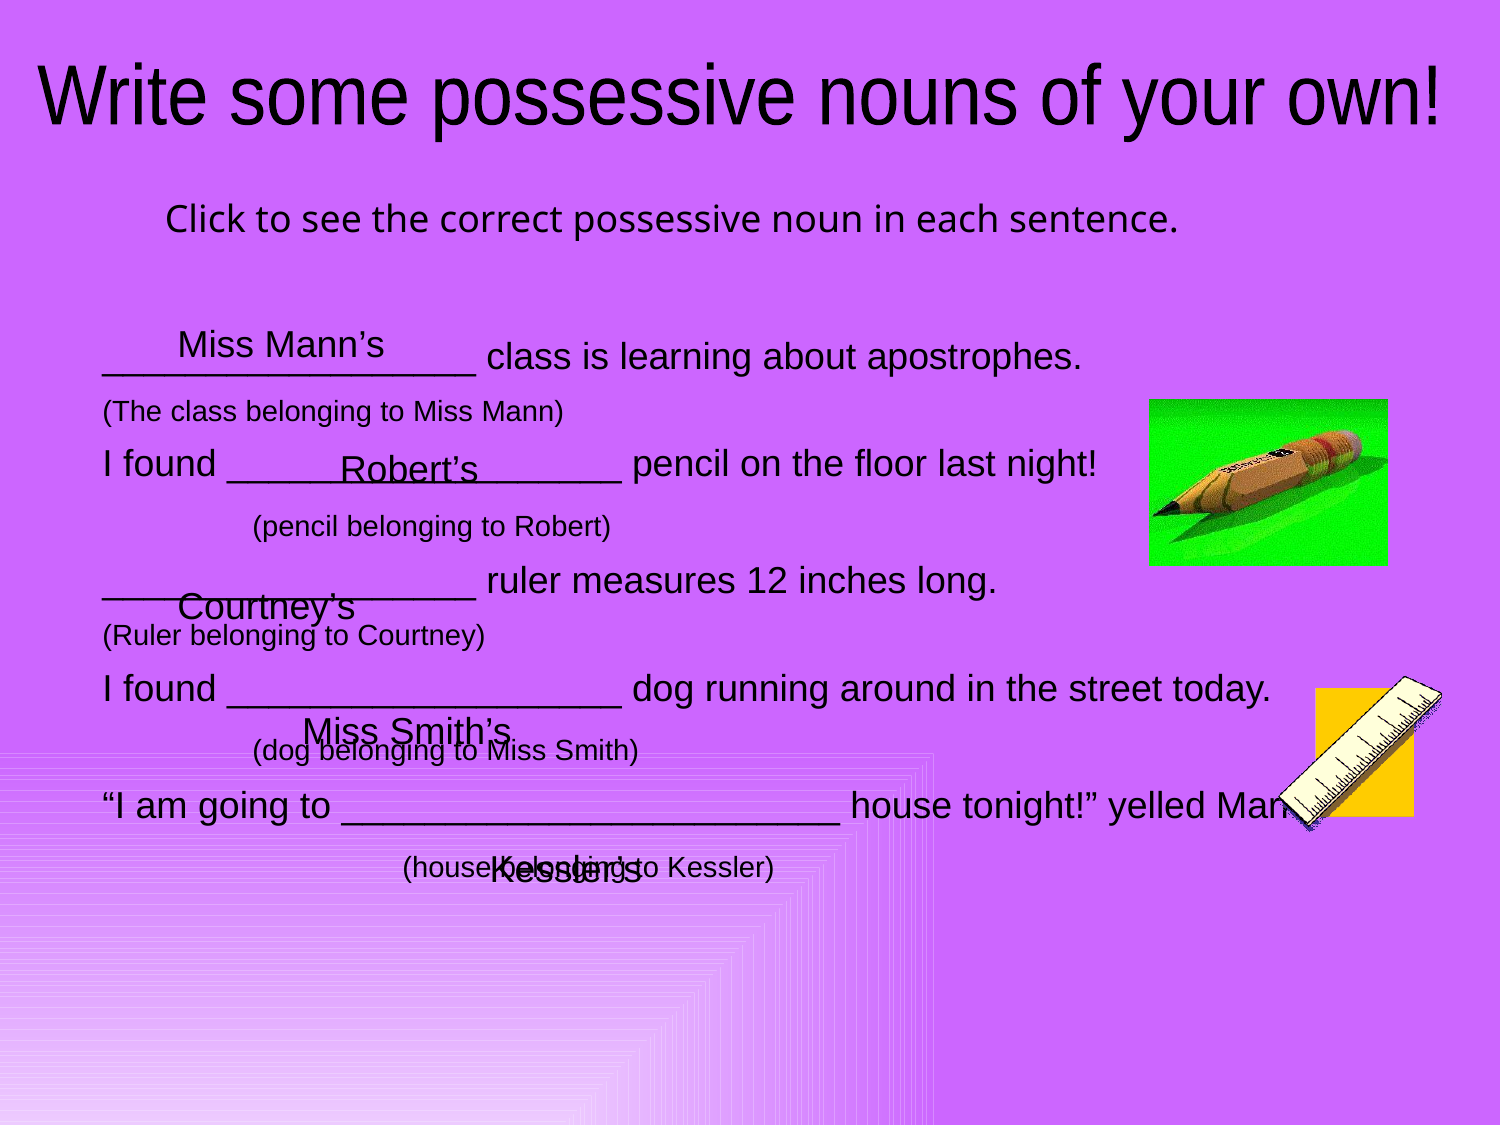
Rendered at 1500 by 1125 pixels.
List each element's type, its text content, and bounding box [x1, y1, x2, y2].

text_box Kessler’s [474, 837, 700, 898]
text_box Click to see the correct possessive noun in each sentence. [150, 187, 1450, 248]
text_box Miss Smith’s [287, 699, 588, 760]
text_box Courtney’s [162, 574, 388, 635]
picture [1274, 674, 1446, 837]
picture [1149, 399, 1388, 566]
text_box Robert’s [324, 437, 500, 498]
text_box __________________ class is learning about apostrophes. (The class belonging to Miss Mann) I found ___________________ pencil on the floor last night! (pencil belonging to Robert) __________________ ruler measures 12 inches long. (Ruler belonging to Courtney) I found ___________________ dog running around in the street today. (dog belonging to Miss Smith) “I am going to ________________________ house tonight!” yelled Mark. (house belonging to Kessler) [87, 324, 1425, 893]
text_box Miss Mann’s [162, 312, 413, 373]
